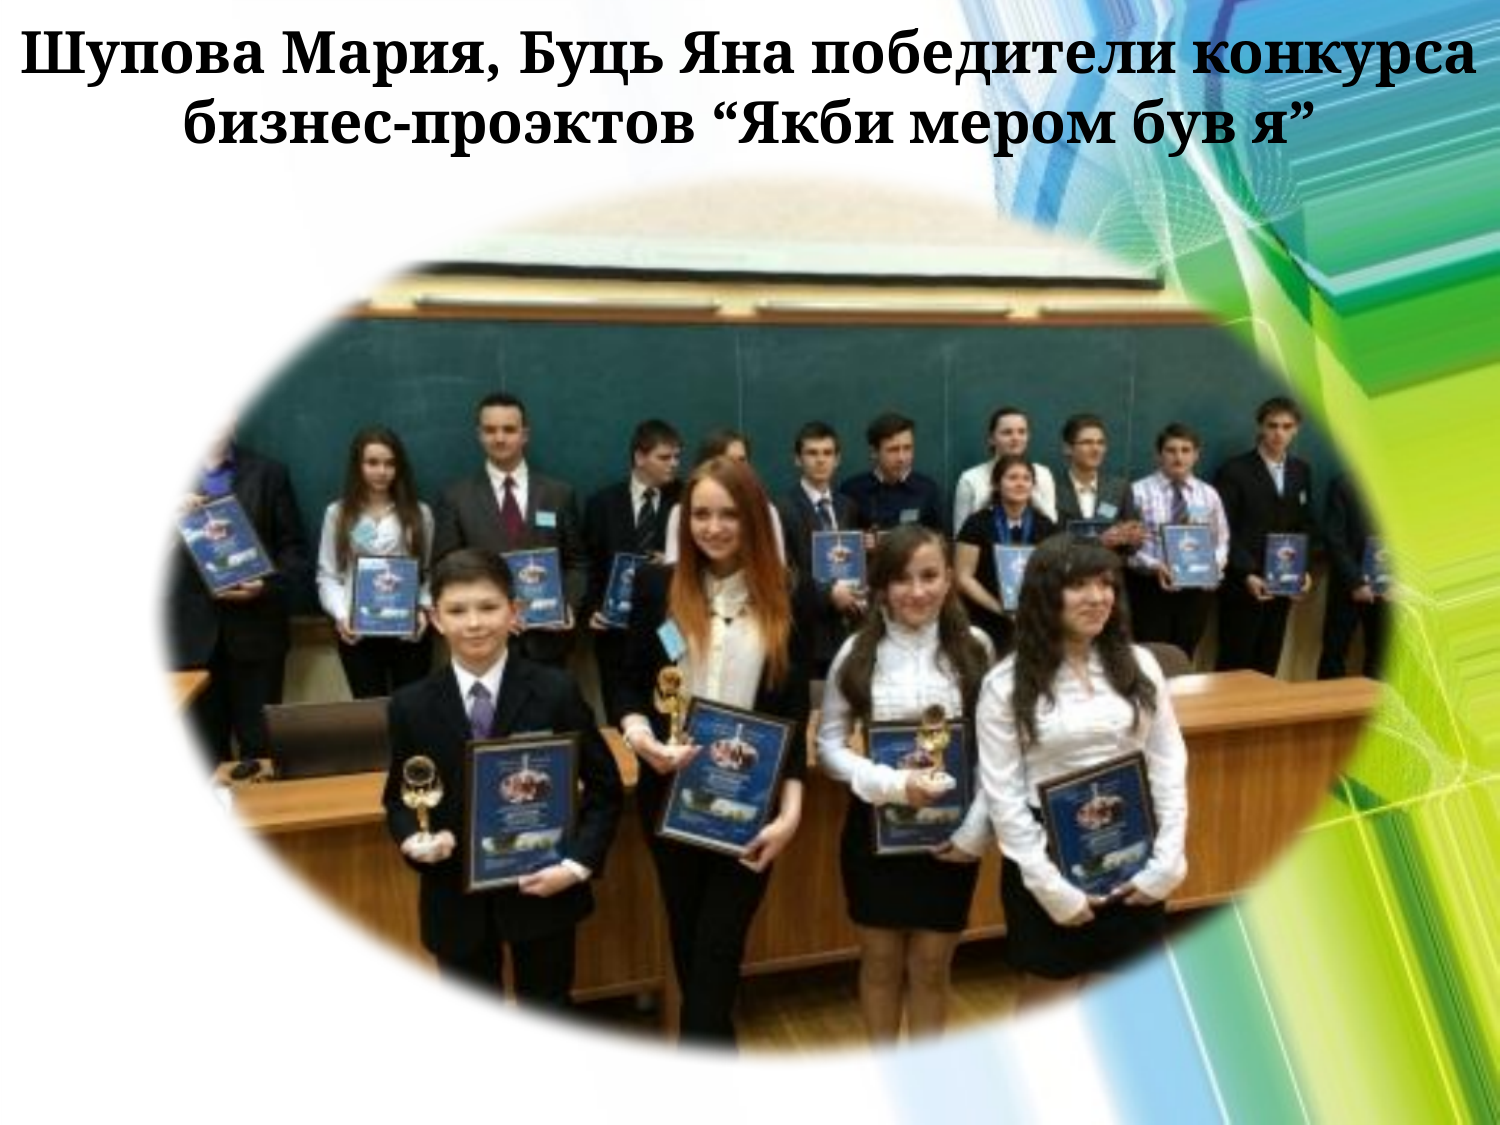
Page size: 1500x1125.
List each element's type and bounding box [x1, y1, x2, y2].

list [147, 160, 1412, 1071]
picture [0, 0, 1500, 1125]
